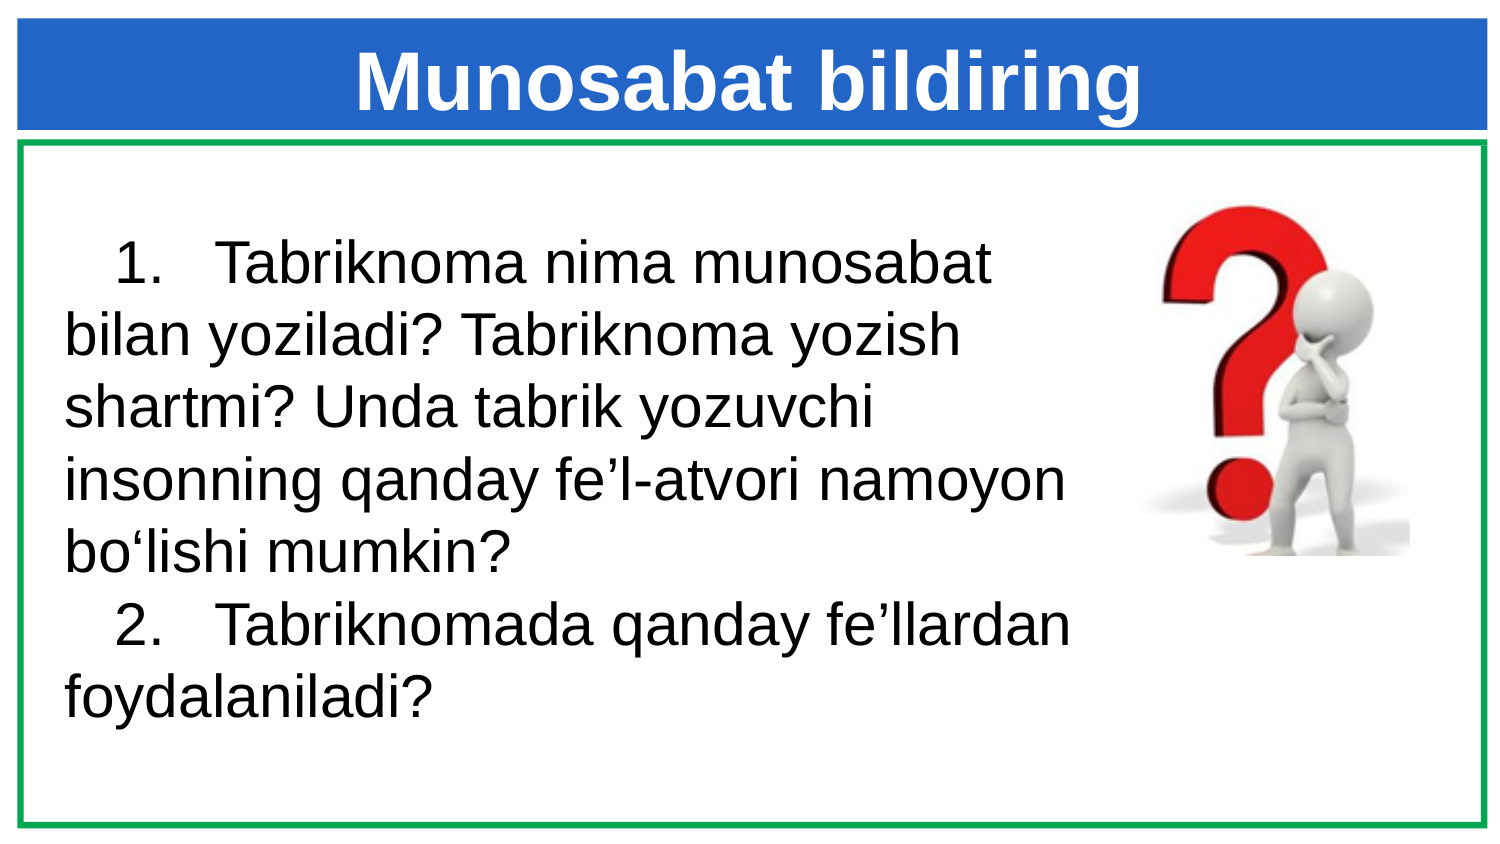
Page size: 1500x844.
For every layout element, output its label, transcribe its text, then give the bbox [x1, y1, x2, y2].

text_box 1. Tabriknoma nima munosabat bilan yoziladi? Tabriknoma yozish shartmi? Unda tabrik yozuvchi insonning qanday fe’l-atvori namoyon bo‘lishi mumkin? 2. Tabriknomada qanday fe’llardan foydalaniladi? [49, 215, 1117, 738]
picture [1100, 172, 1410, 556]
title Munosabat bildiring [78, 26, 1422, 229]
